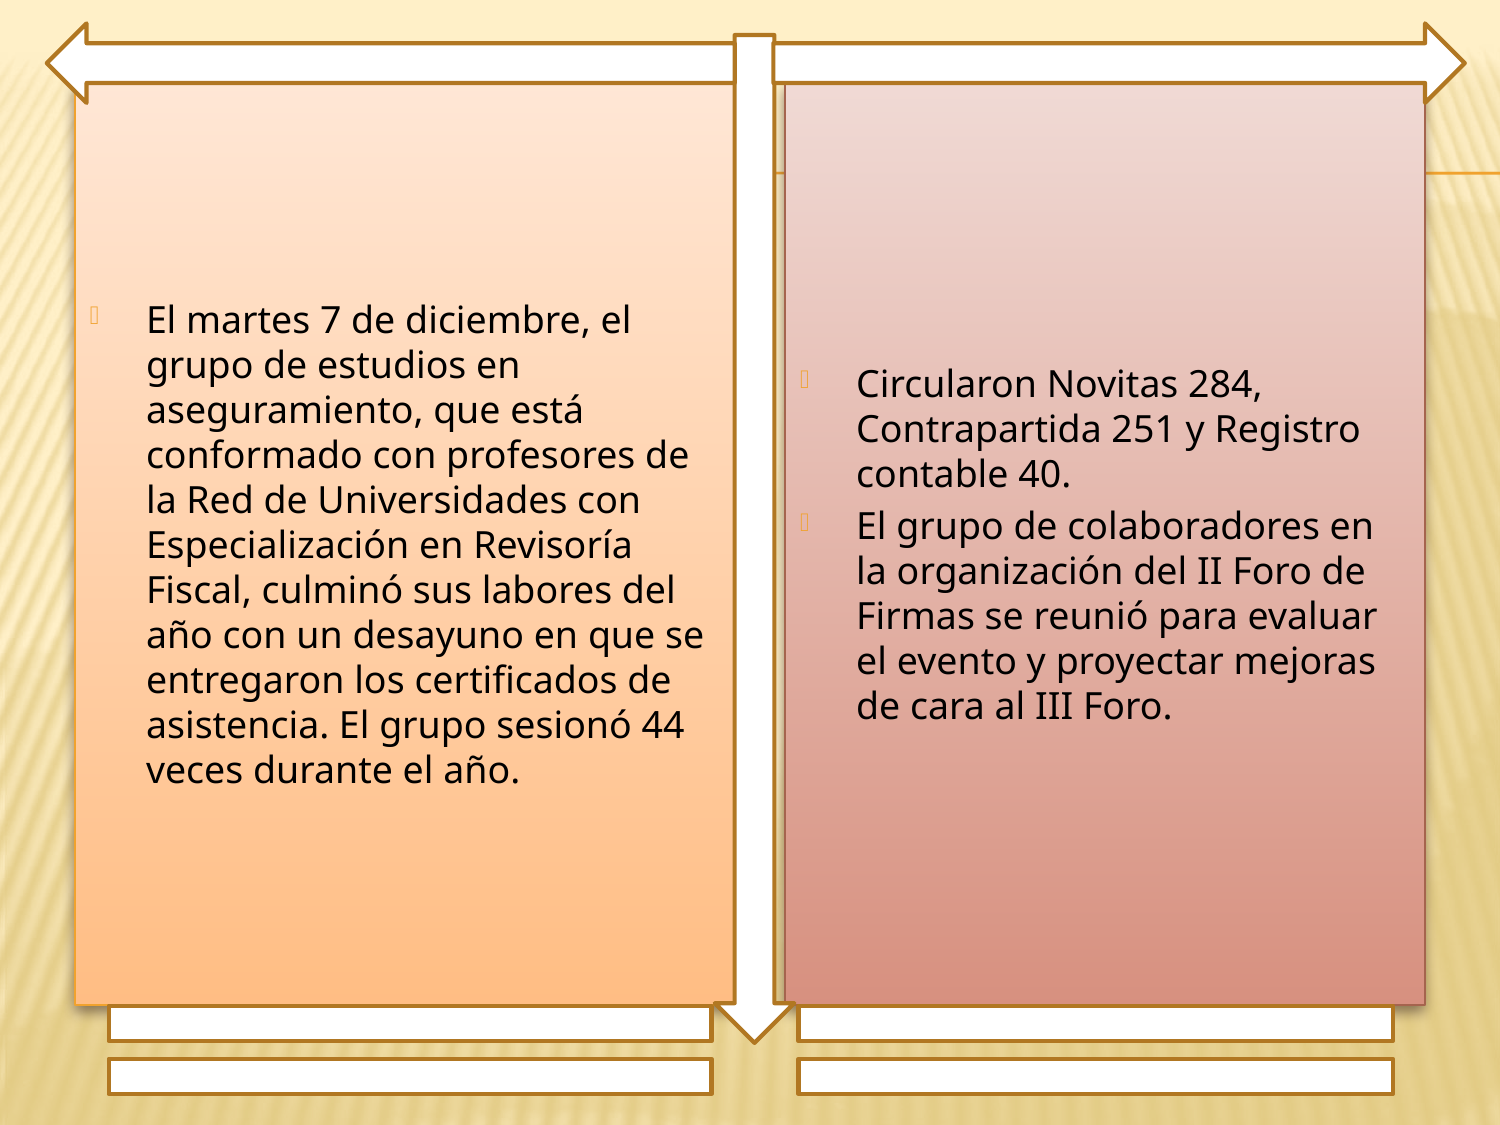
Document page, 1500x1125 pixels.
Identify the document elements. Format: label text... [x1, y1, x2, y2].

text_box [796, 1004, 1395, 1043]
text_box [44, 21, 737, 105]
list Circularon Novitas 284, Contrapartida 251 y Registro contable 40. El grupo de colaboradores en la organización del II Foro de Firmas se reunió para evaluar el evento y proyectar mejoras de cara al III Foro. [784, 86, 1426, 1006]
text_box [712, 32, 797, 1046]
text_box [107, 1004, 714, 1043]
text_box [796, 1057, 1395, 1096]
text_box [771, 21, 1467, 105]
text_box [107, 1057, 714, 1096]
list El martes 7 de diciembre, el grupo de estudios en aseguramiento, que está conformado con profesores de la Red de Universidades con Especialización en Revisoría Fiscal, culminó sus labores del año con un desayuno en que se entregaron los certificados de asistencia. El grupo sesionó 44 veces durante el año. [74, 86, 732, 1006]
